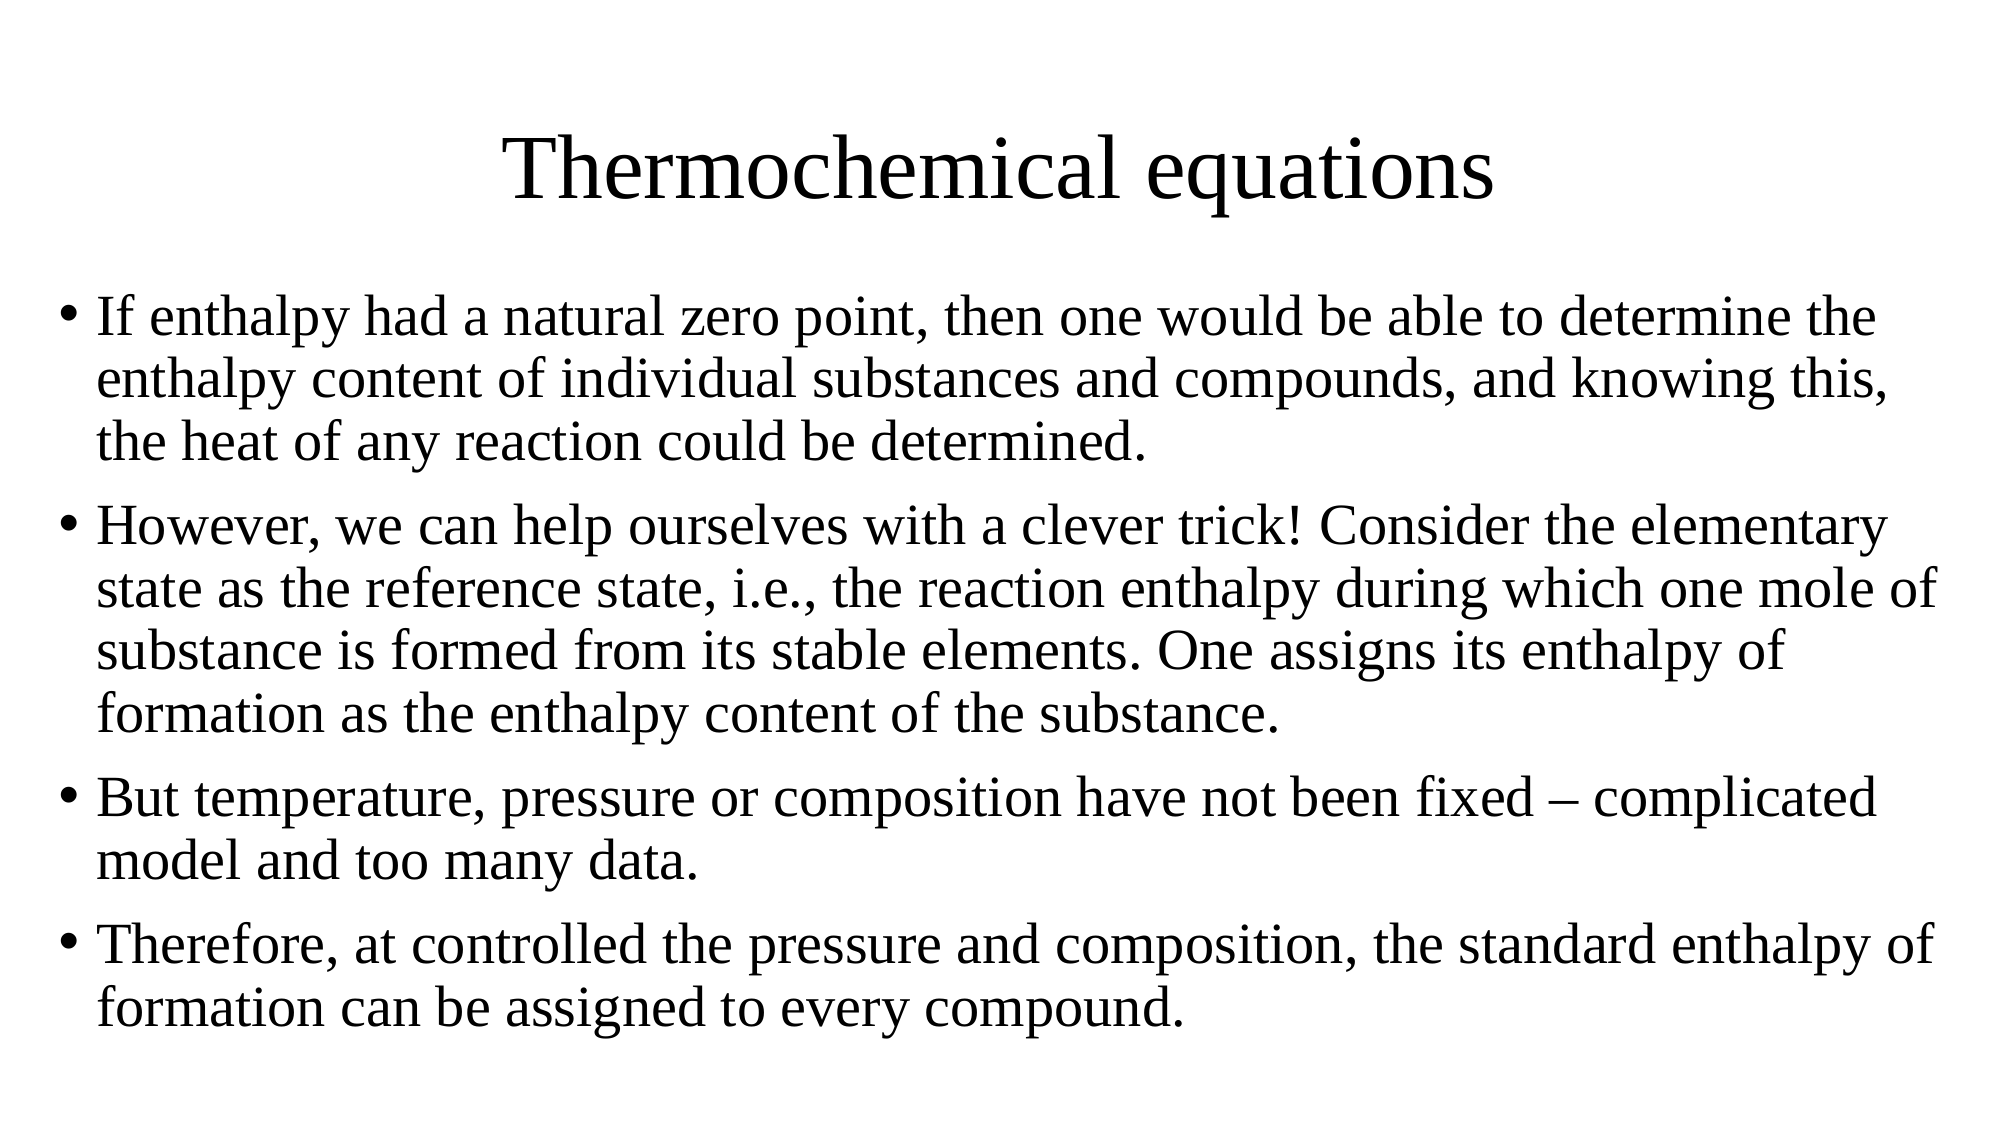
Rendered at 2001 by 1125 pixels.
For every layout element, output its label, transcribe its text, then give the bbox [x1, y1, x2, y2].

list If enthalpy had a natural zero point, then one would be able to determine the enthalpy content of individual substances and compounds, and knowing this, the heat of any reaction could be determined. However, we can help ourselves with a clever trick! Consider the elementary state as the reference state, i.e., the reaction enthalpy during which one mole of substance is formed from its stable elements. One assigns its enthalpy of formation as the enthalpy content of the substance. But temperature, pressure or composition have not been fixed – complicated model and too many data. Therefore, at controlled the pressure and composition, the standard enthalpy of formation can be assigned to every compound. [43, 277, 1957, 1077]
title Thermochemical equations [137, 59, 1863, 278]
